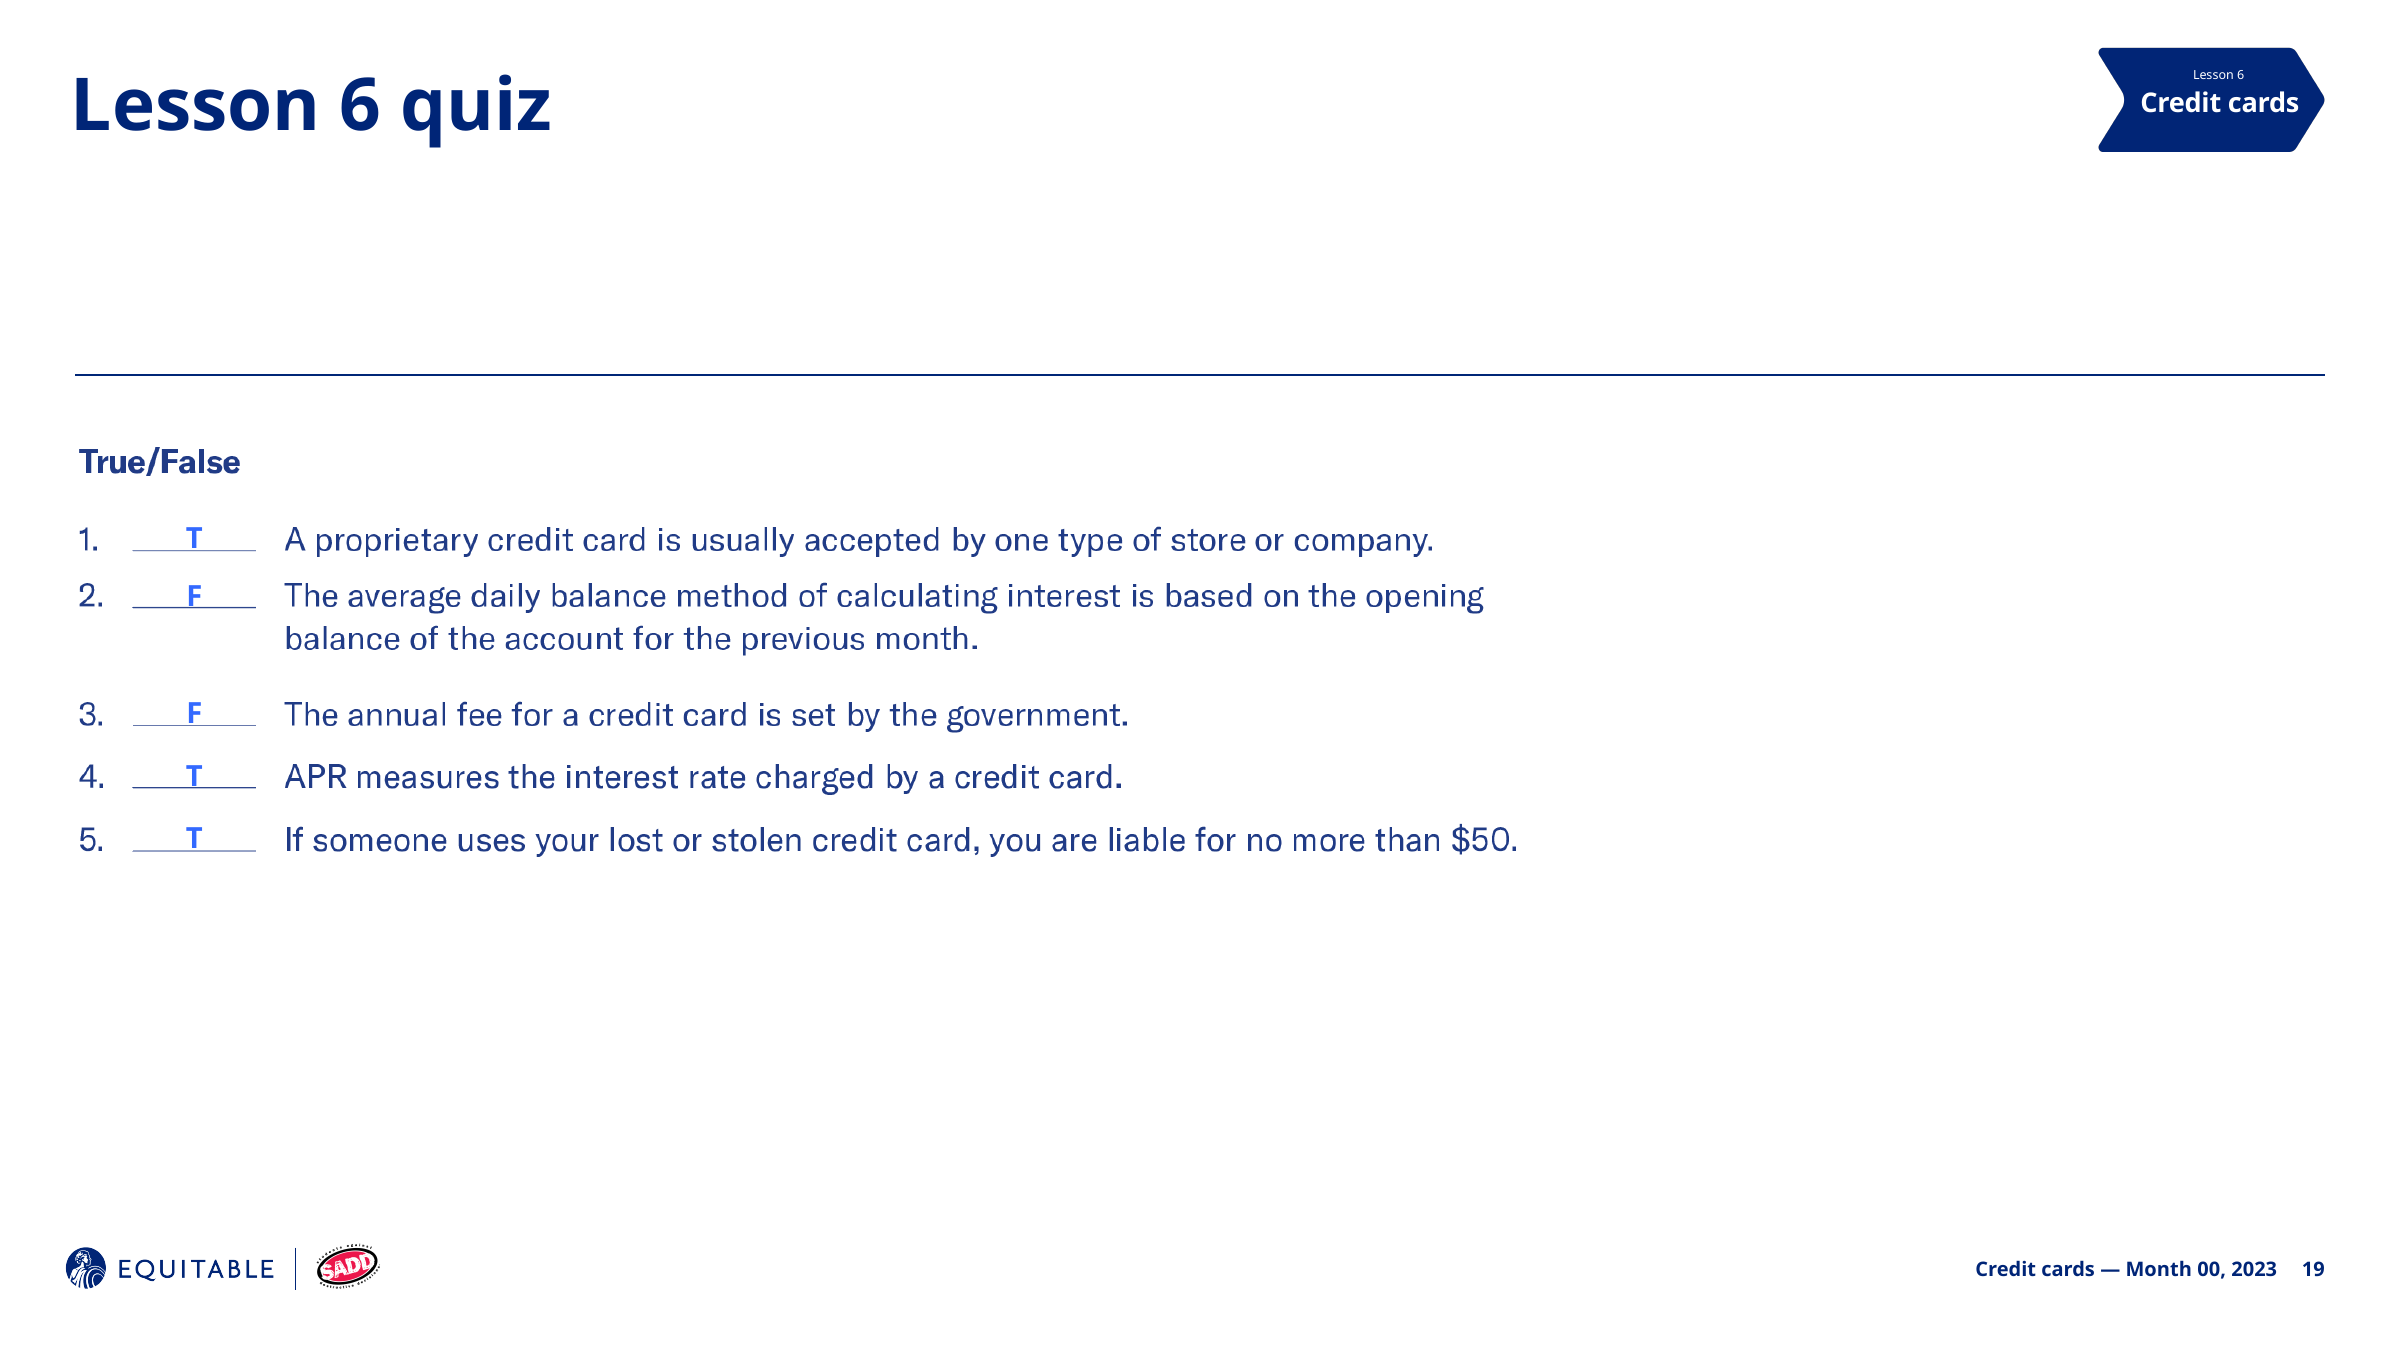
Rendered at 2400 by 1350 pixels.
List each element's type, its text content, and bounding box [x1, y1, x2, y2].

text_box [2095, 45, 2327, 157]
footer Credit cards — Month 00, 2023 [1467, 1250, 2278, 1287]
picture [60, 1241, 279, 1294]
text_box Lesson 6 quiz [56, 75, 2325, 193]
picture [301, 1234, 396, 1298]
slide_number 19 [2278, 1248, 2340, 1278]
picture [59, 432, 1555, 887]
